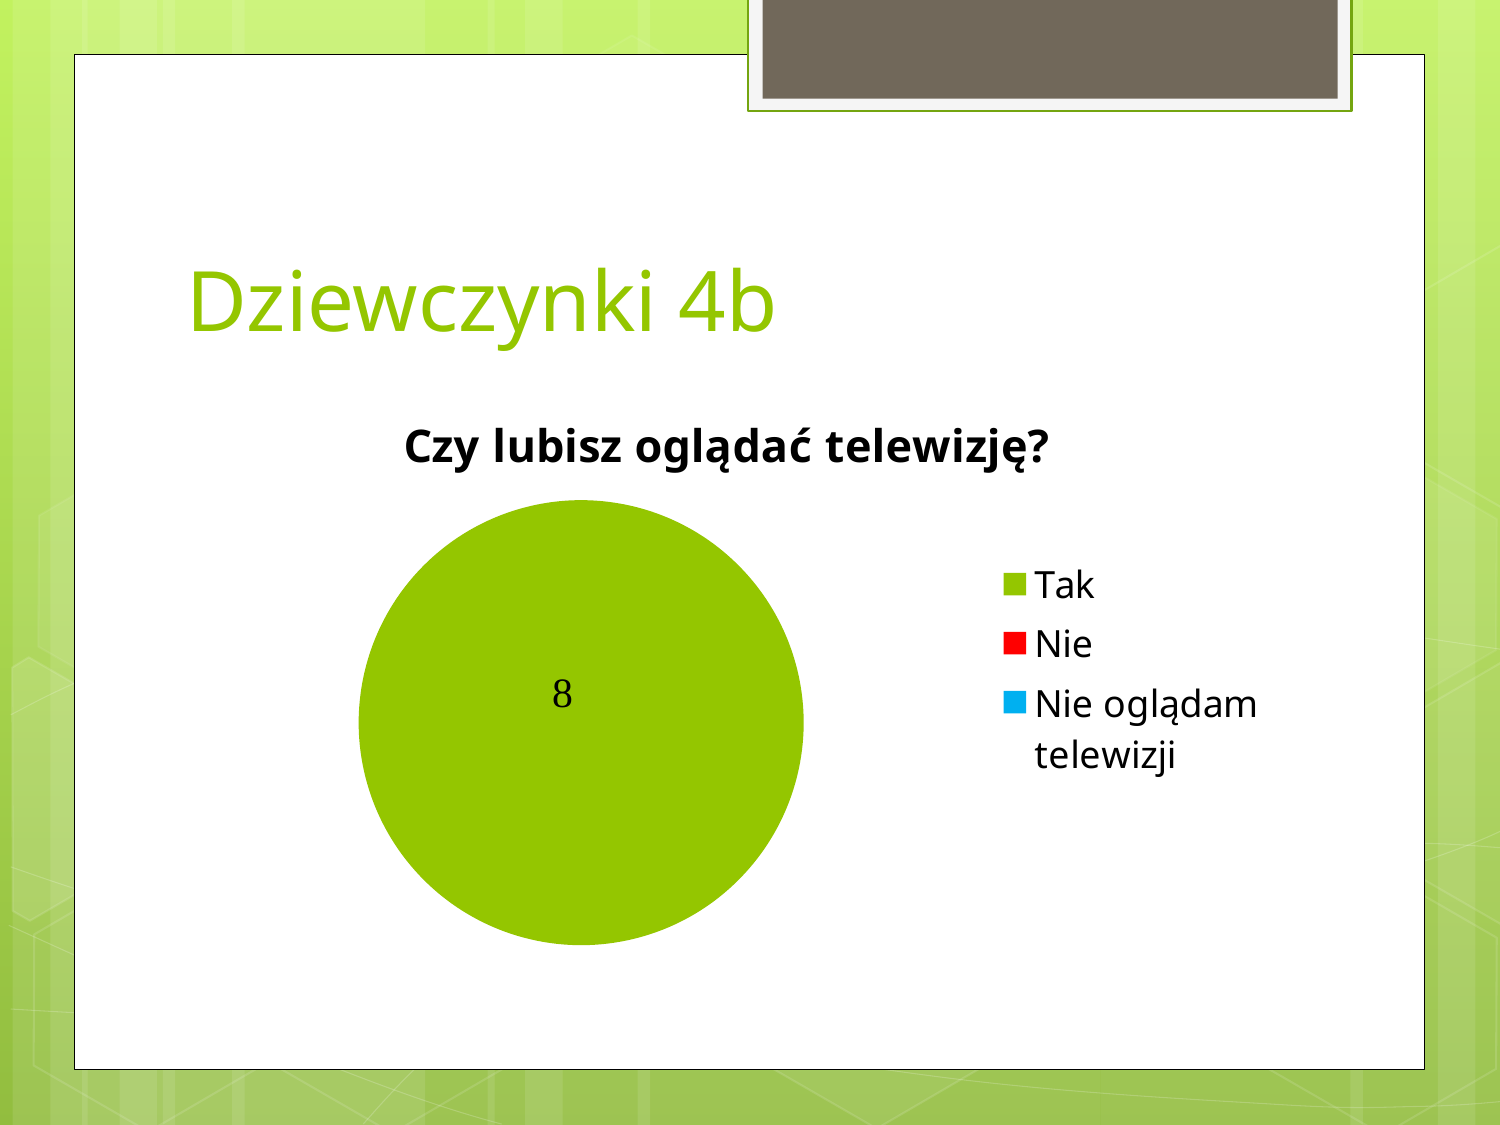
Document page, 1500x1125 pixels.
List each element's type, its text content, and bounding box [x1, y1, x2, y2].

title Dziewczynki 4b [171, 168, 1324, 357]
chart [170, 380, 1284, 957]
